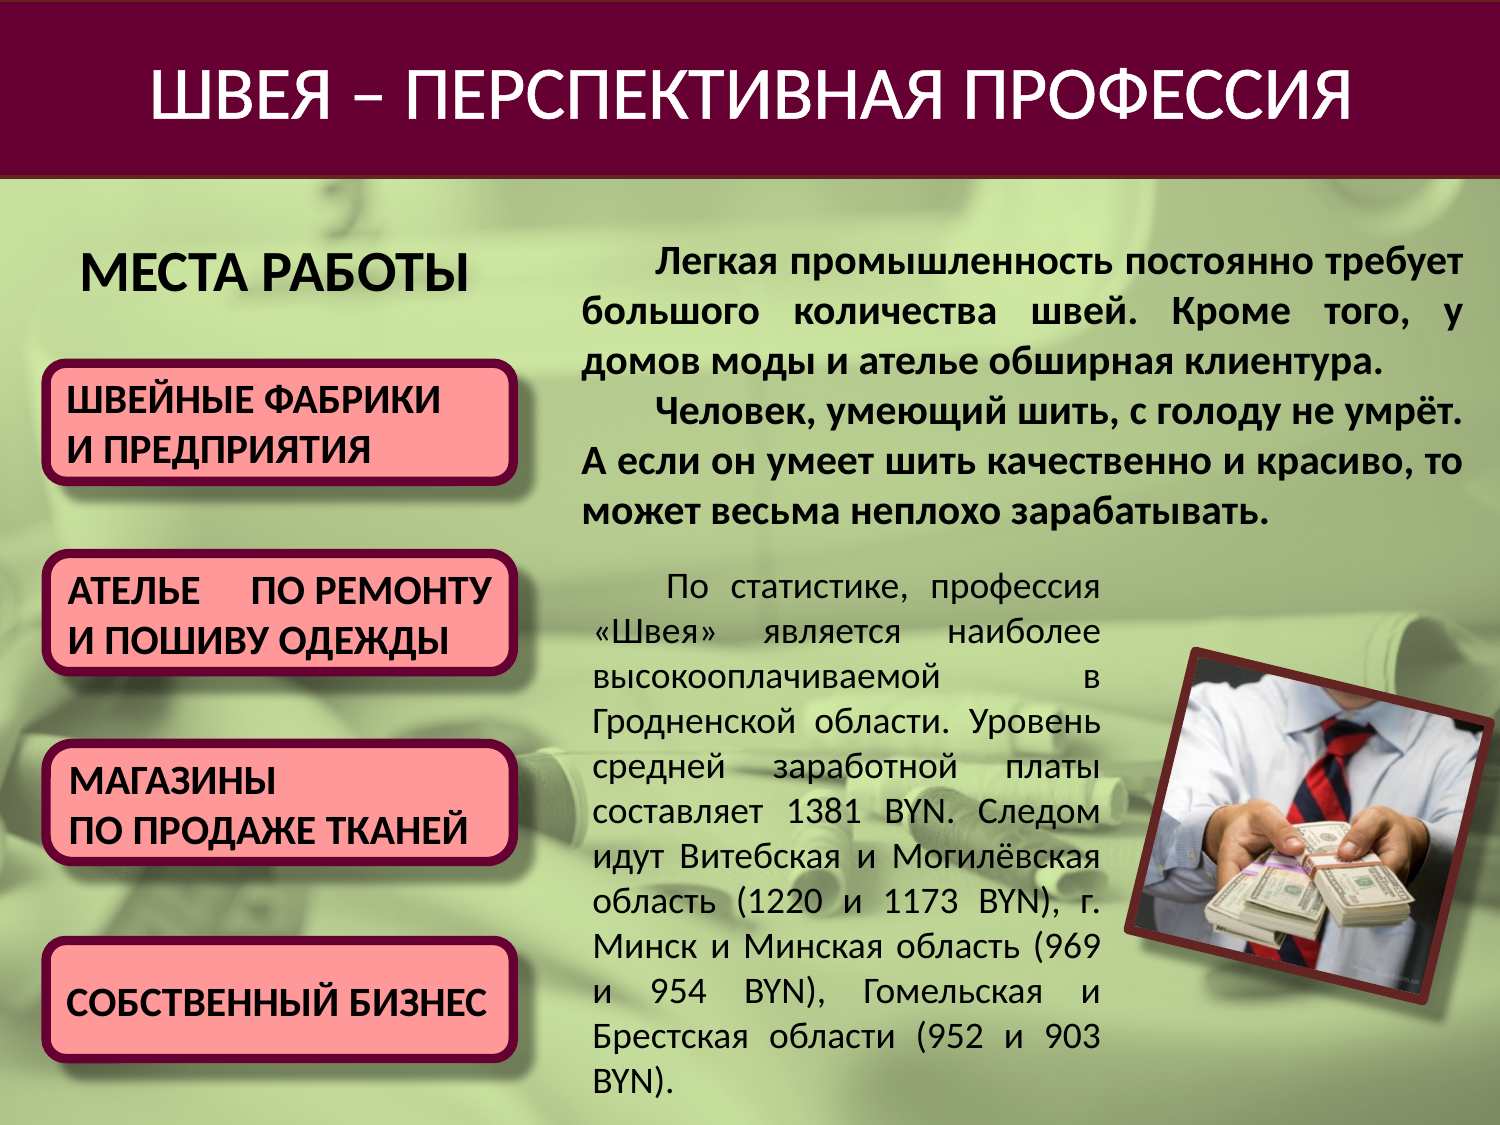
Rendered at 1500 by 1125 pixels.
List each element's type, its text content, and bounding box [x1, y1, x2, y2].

picture [0, 128, 1500, 1125]
text_box ШВЕЯ – ПЕРСПЕКТИВНАЯ ПРОФЕССИЯ [0, 0, 1500, 127]
